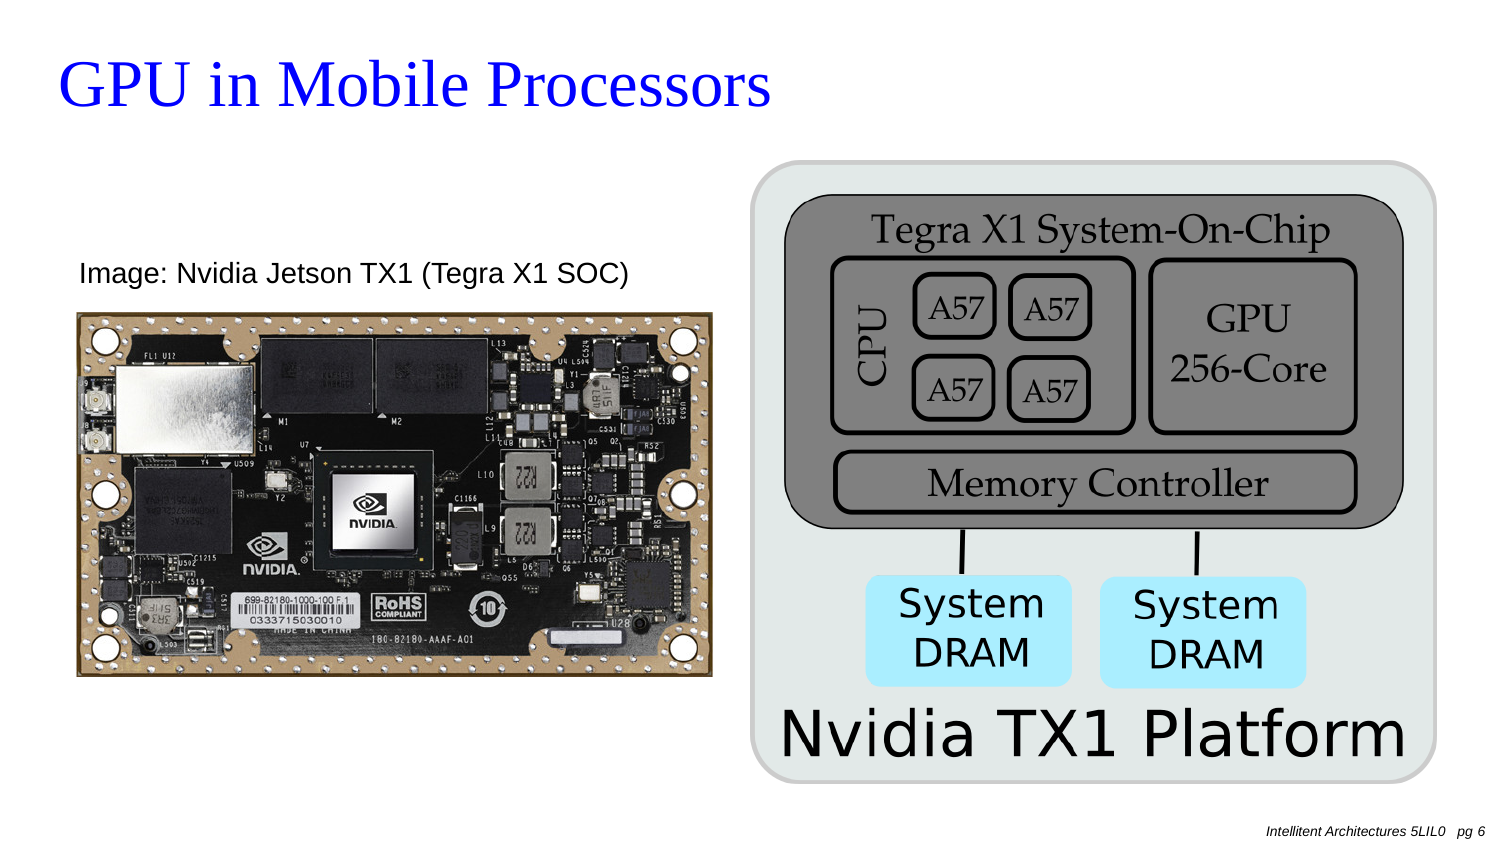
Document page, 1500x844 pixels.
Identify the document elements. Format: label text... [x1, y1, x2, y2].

text_box Image: Nvidia Jetson TX1 (Tegra X1 SOC) [63, 239, 664, 315]
title GPU in Mobile Processors [43, 33, 1463, 135]
picture [749, 160, 1437, 784]
picture [74, 312, 714, 678]
